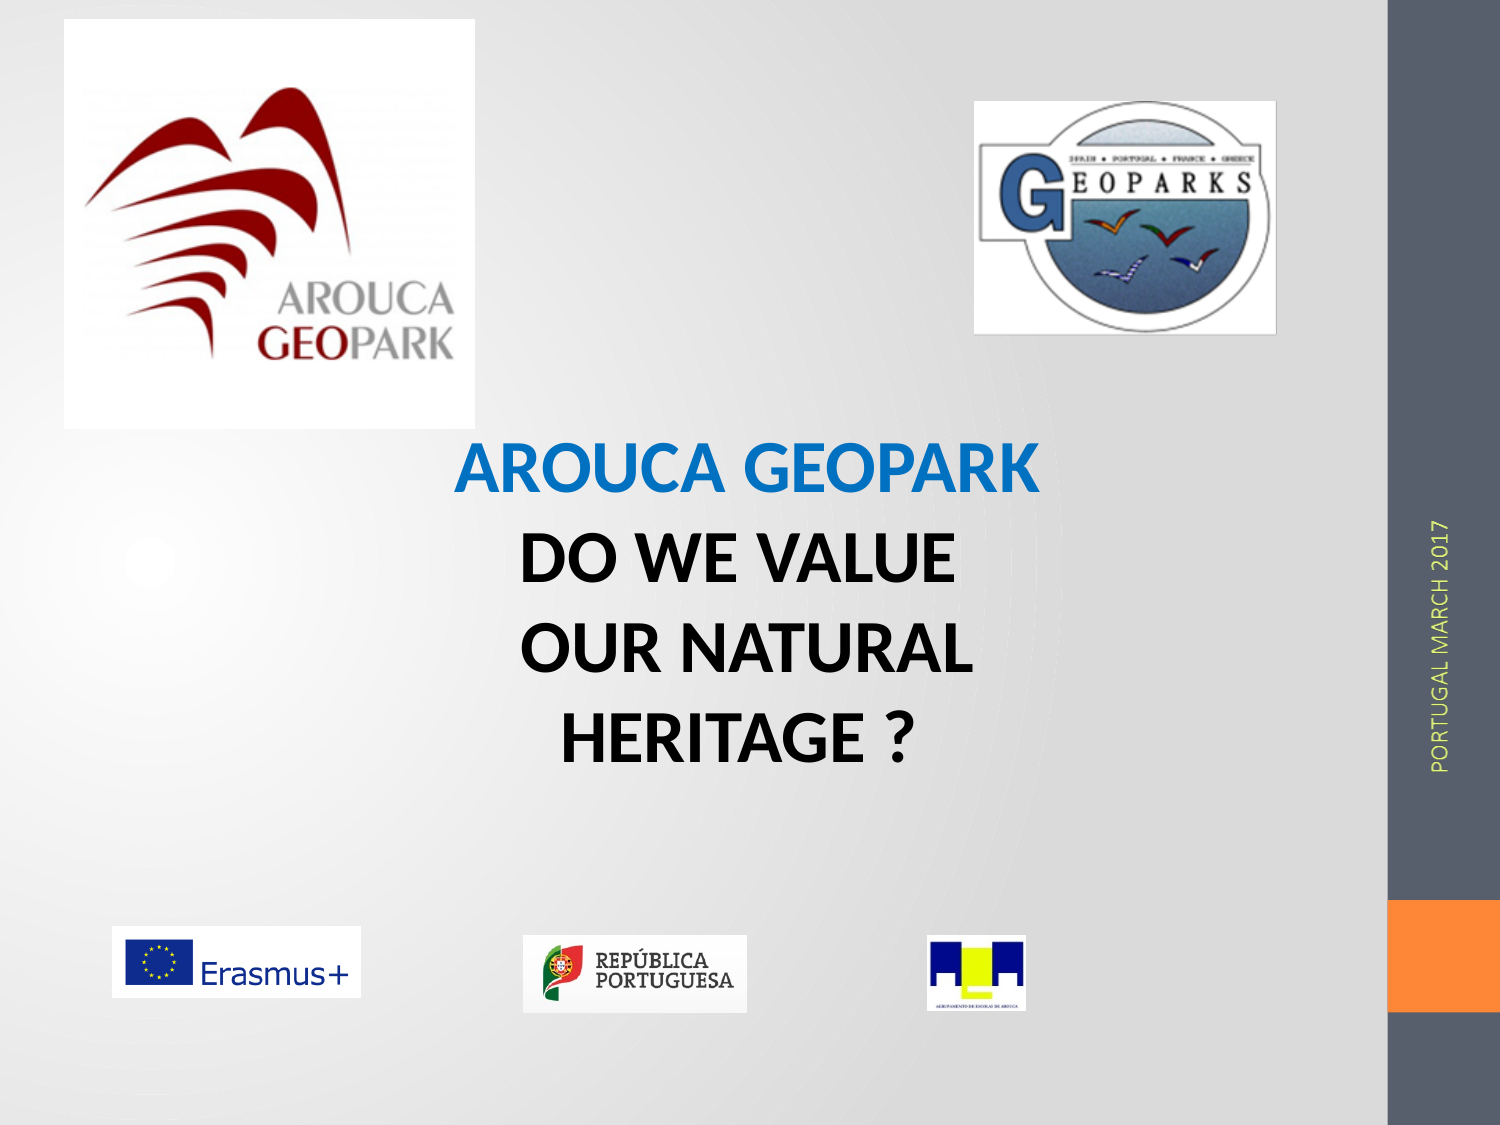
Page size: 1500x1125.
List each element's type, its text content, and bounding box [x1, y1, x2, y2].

picture [973, 101, 1278, 339]
picture [523, 935, 747, 1014]
picture [926, 935, 1026, 1011]
picture [1408, 504, 1470, 894]
picture [111, 925, 361, 998]
picture [64, 18, 475, 429]
text_box AROUCA GEOPARK DO WE VALUE OUR NATURAL HERITAGE ? [363, 410, 1132, 875]
